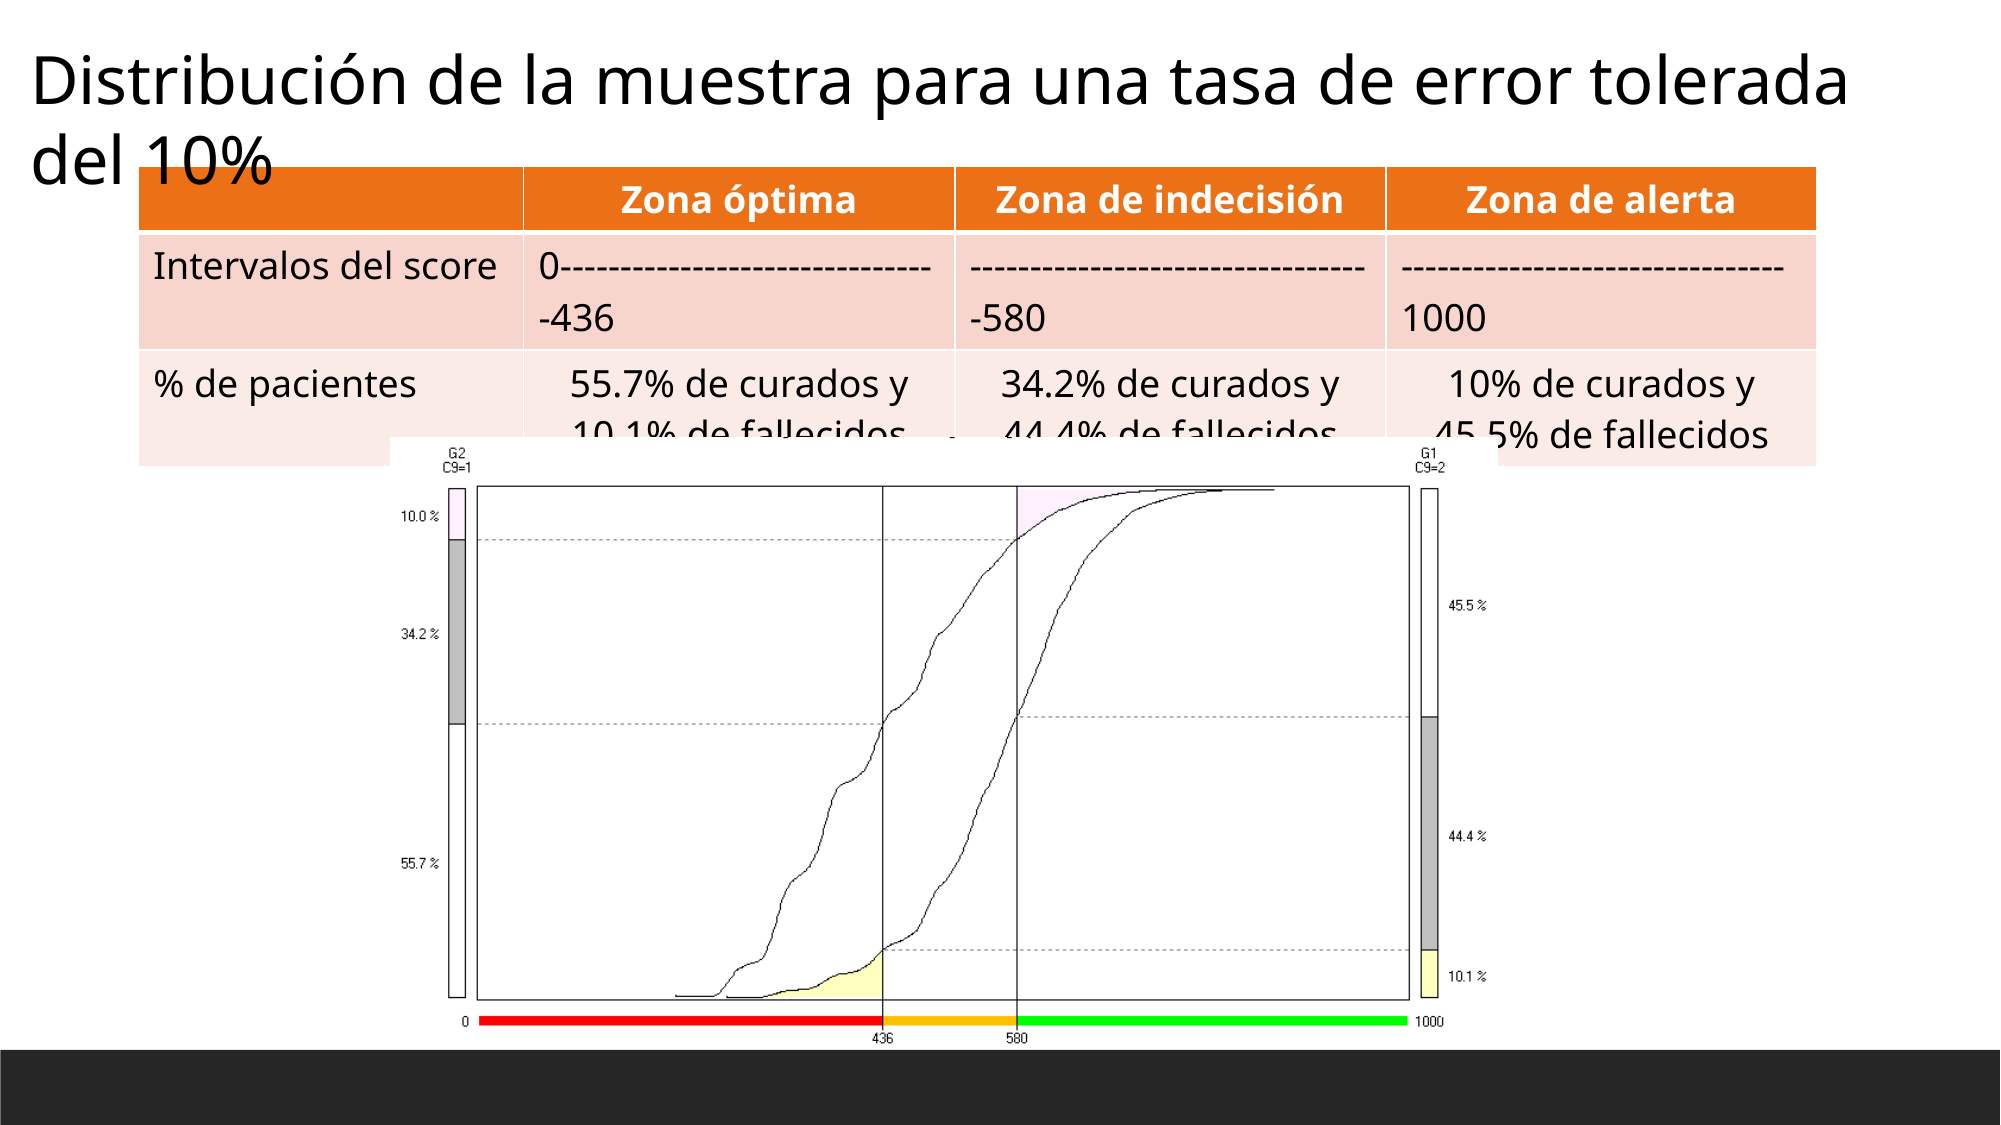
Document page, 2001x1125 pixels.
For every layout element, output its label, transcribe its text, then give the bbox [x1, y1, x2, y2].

table_cell 10% de curados y 45.5% de fallecidos [1387, 351, 1816, 466]
table_cell ----------------------------------580 [956, 235, 1385, 349]
picture [389, 437, 1498, 1048]
table_header Zona de alerta [1387, 205, 1816, 230]
table_cell --------------------------------1000 [1387, 235, 1816, 349]
table_header Zona óptima [524, 205, 954, 230]
table_cell 34.2% de curados y 44.4% de fallecidos [956, 351, 1385, 434]
table_header Zona de indecisión [956, 205, 1385, 230]
table_cell 0--------------------------------436 [524, 235, 954, 349]
text_box Distribución de la muestra para una tasa de error tolerada del 10% [15, 30, 1940, 205]
table_header [139, 205, 523, 230]
table_cell Intervalos del score [139, 235, 523, 349]
table_cell 55.7% de curados y 10.1% de fallecidos [524, 351, 954, 434]
table_cell % de pacientes [139, 351, 523, 466]
